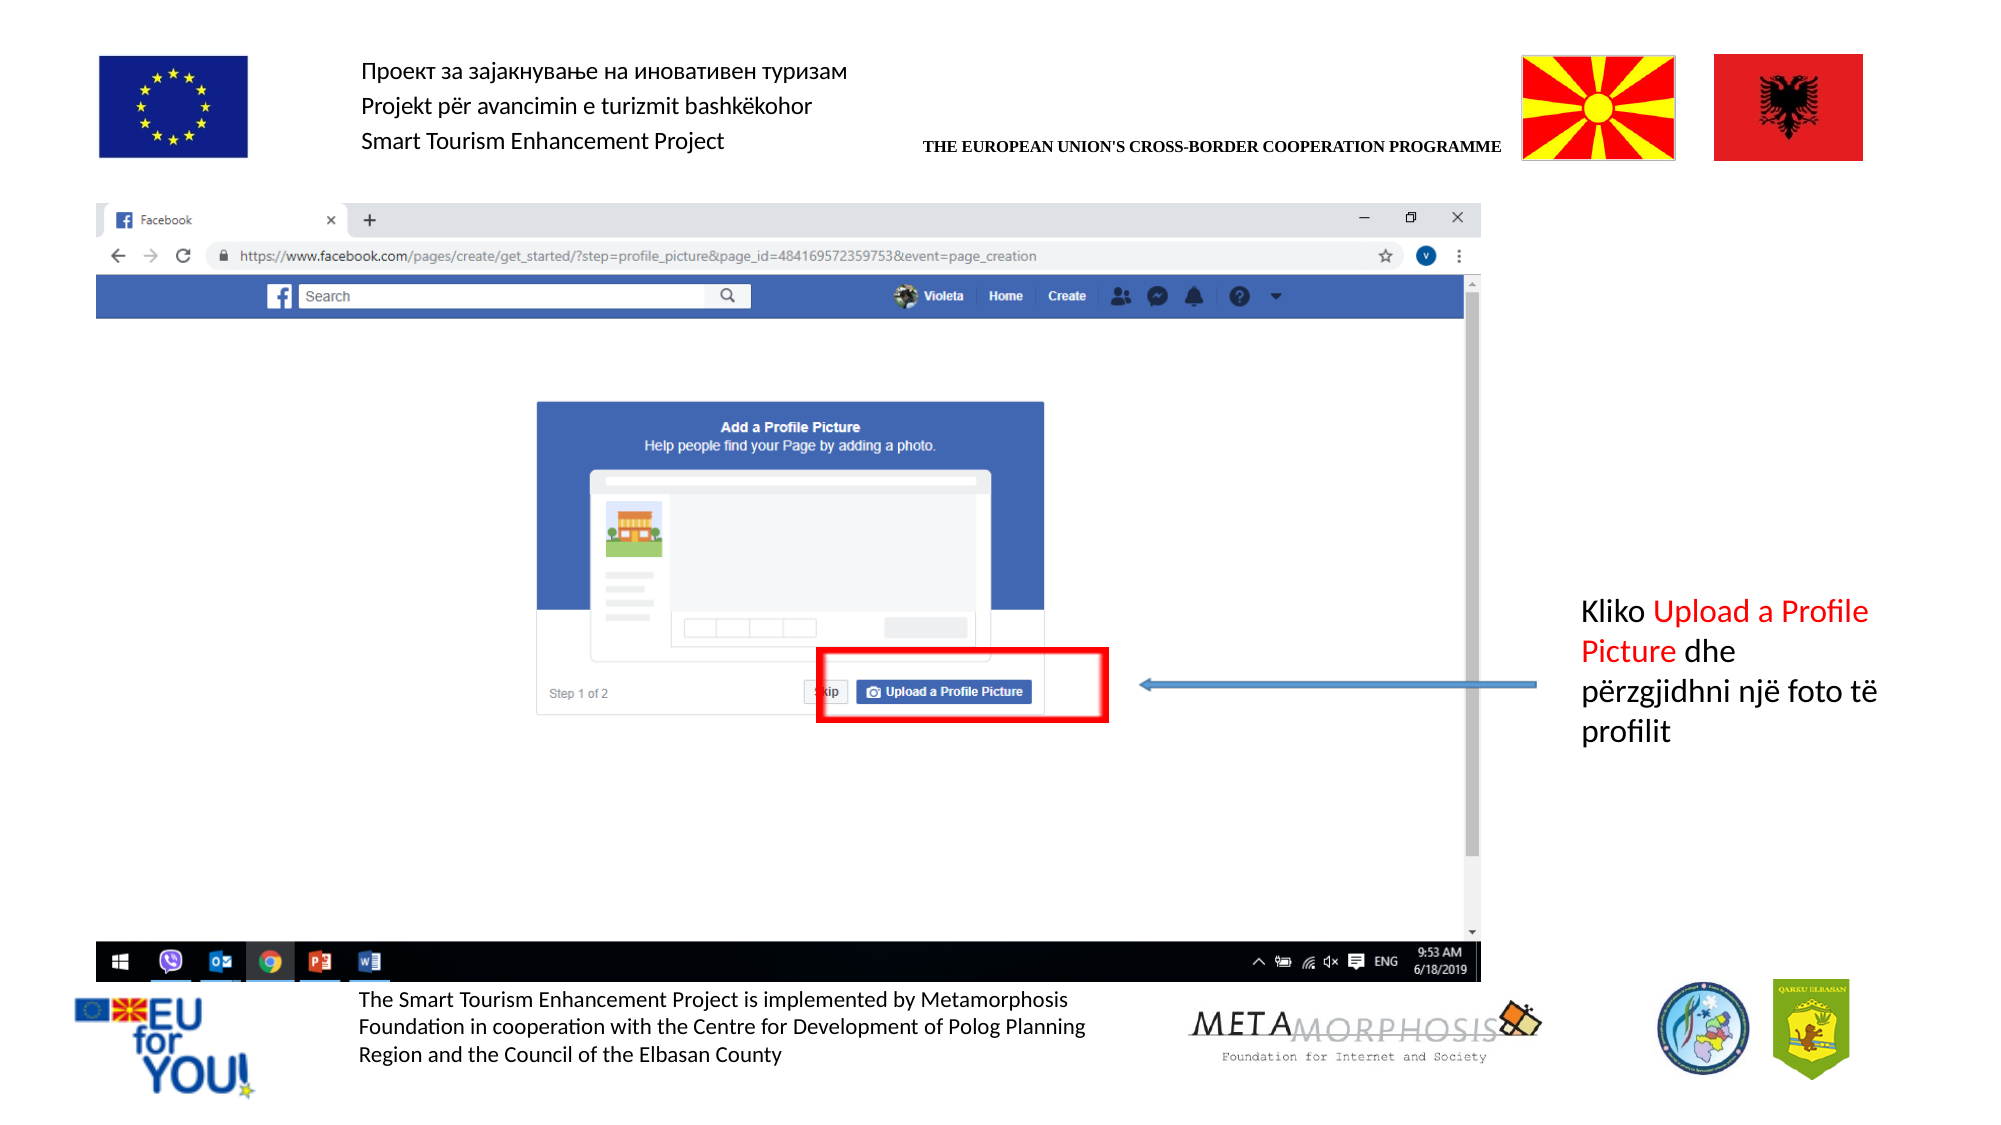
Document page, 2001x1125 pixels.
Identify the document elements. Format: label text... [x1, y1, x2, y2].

picture [1521, 54, 1676, 161]
text_box Kliko Upload a Profile Picture dhe përzgjidhni një foto të profilit [1566, 581, 1899, 757]
text_box The Smart Tourism Enhancement Project is implemented by Metamorphosis Foundation in cooperation with the Centre for Development of Polog Planning Region and the Council of the Elbasan County [344, 982, 1139, 1075]
picture [1713, 54, 1863, 162]
text_box Проект за зајакнување на иновативен туризам Projekt për avancimin e turizmit bashkëkohor Smart Tourism Enhancement Project [361, 54, 885, 164]
text_box THE EUROPEAN UNION'S CROSS-BORDER COOPERATION PROGRAMME [907, 128, 1518, 163]
picture [1642, 978, 1763, 1078]
picture [39, 203, 1558, 1107]
picture [1772, 978, 1850, 1081]
picture [96, 53, 250, 161]
